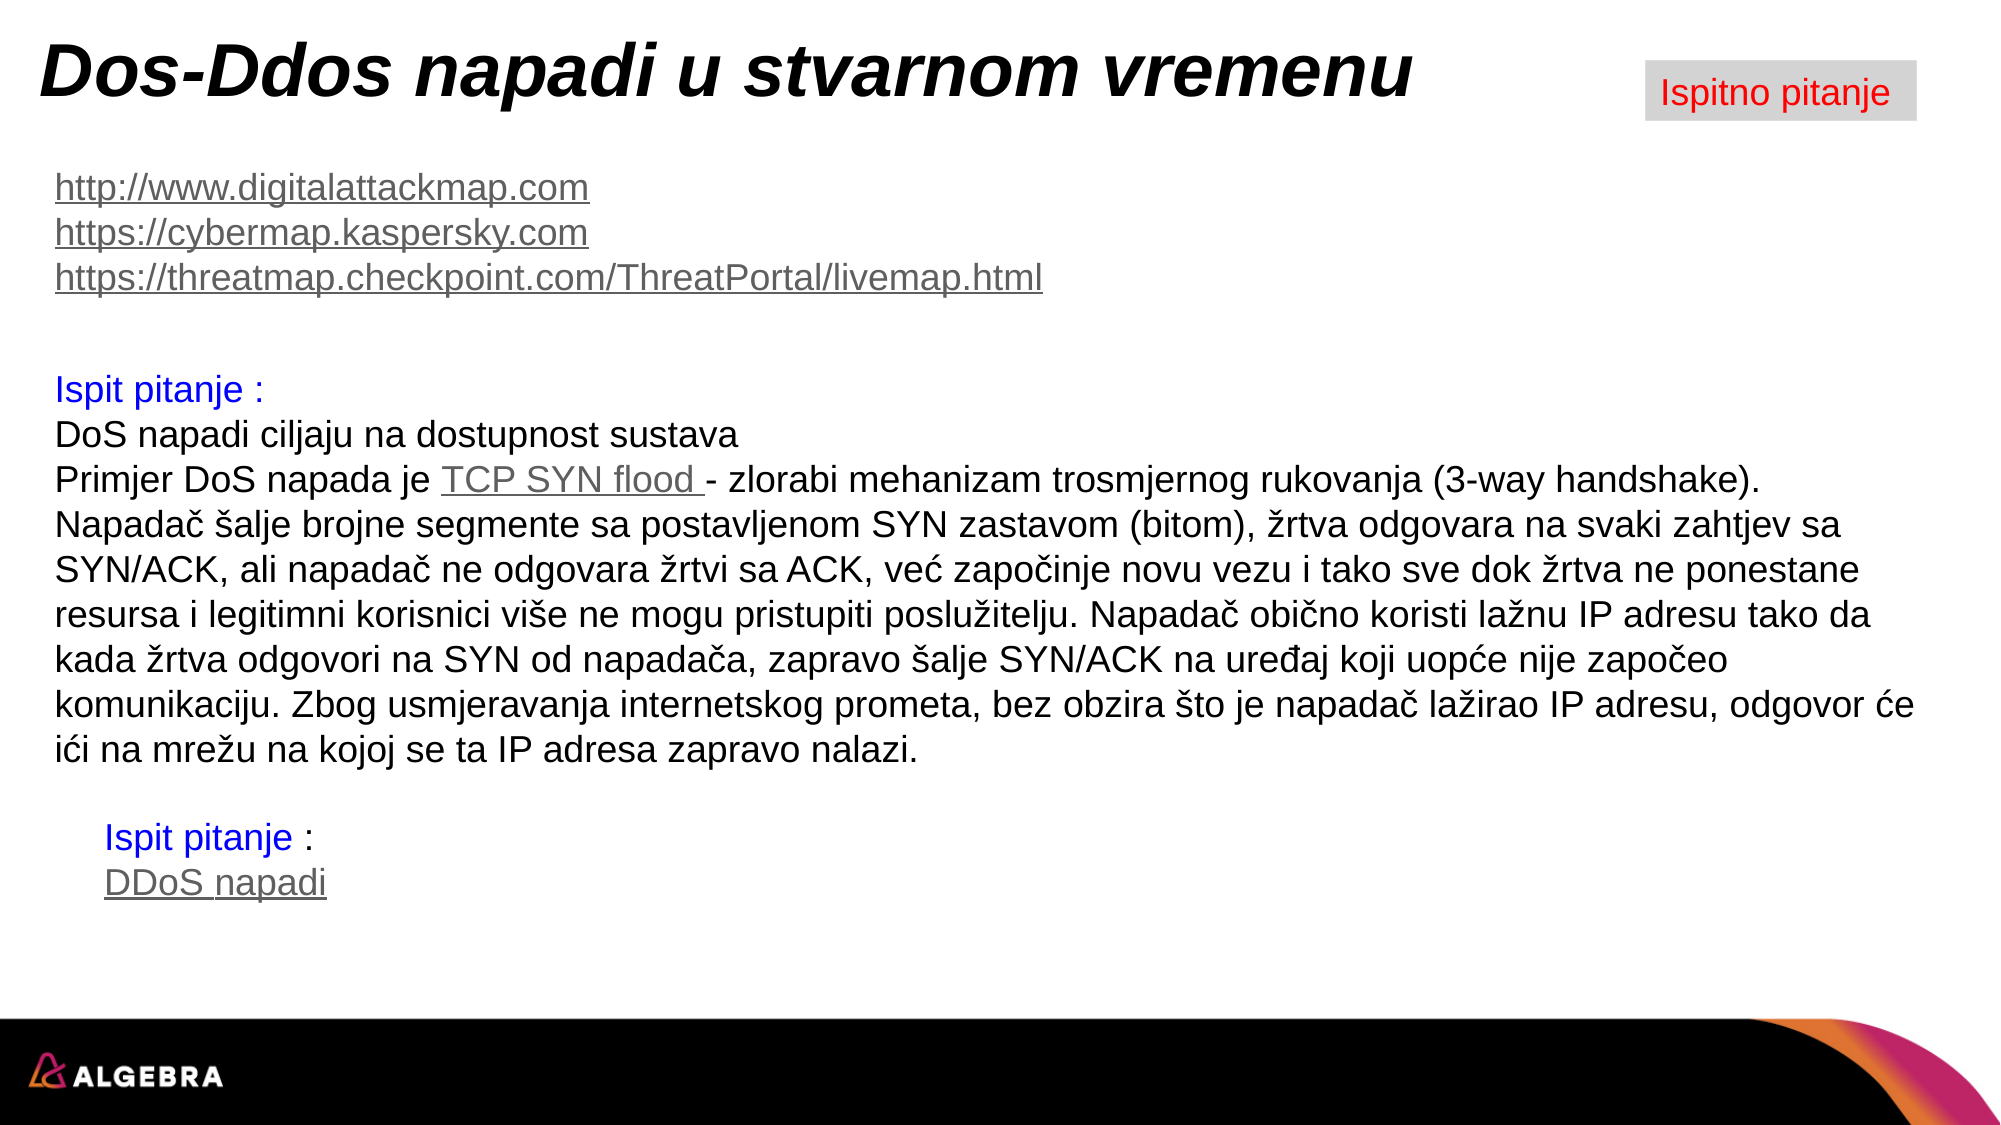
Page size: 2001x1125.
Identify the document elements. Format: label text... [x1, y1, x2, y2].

text_box http://www.digitalattackmap.com https://cybermap.kaspersky.com https://threatmap.checkpoint.com/ThreatPortal/livemap.html [39, 155, 1931, 305]
text_box Ispit pitanje : DDoS napadi [89, 805, 342, 911]
picture [0, 0, 2001, 1125]
text_box Ispit pitanje : DoS napadi ciljaju na dostupnost sustava Primjer DoS napada je TCP SYN flood - zlorabi mehanizam trosmjernog rukovanja (3-way handshake). Napadač​ šalje brojne segmente sa postavljenom SYN zastavom (bitom), žrtva odgovara na svaki zahtjev sa SYN/ACK, ali napadač ne odgovara žrtvi sa ACK, već započinje novu vezu i tako sve dok žrtva ne ponestane resursa i legitimni korisnici više ne mogu pristupiti poslužitelju. Napadač obično koristi lažnu IP adresu tako da kada žrtva odgovori na SYN od napadača, zapravo šalje SYN/ACK na uređaj koji uopće nije započeo komunikaciju. Zbog usmjeravanja internetskog prometa, bez obzira što je napadač lažirao IP adresu, odgovor će ići na mrežu na kojoj se ta IP adresa zapravo nalazi. [39, 357, 1931, 777]
title Dos-Ddos napadi u stvarnom vremenu [39, 23, 1989, 120]
